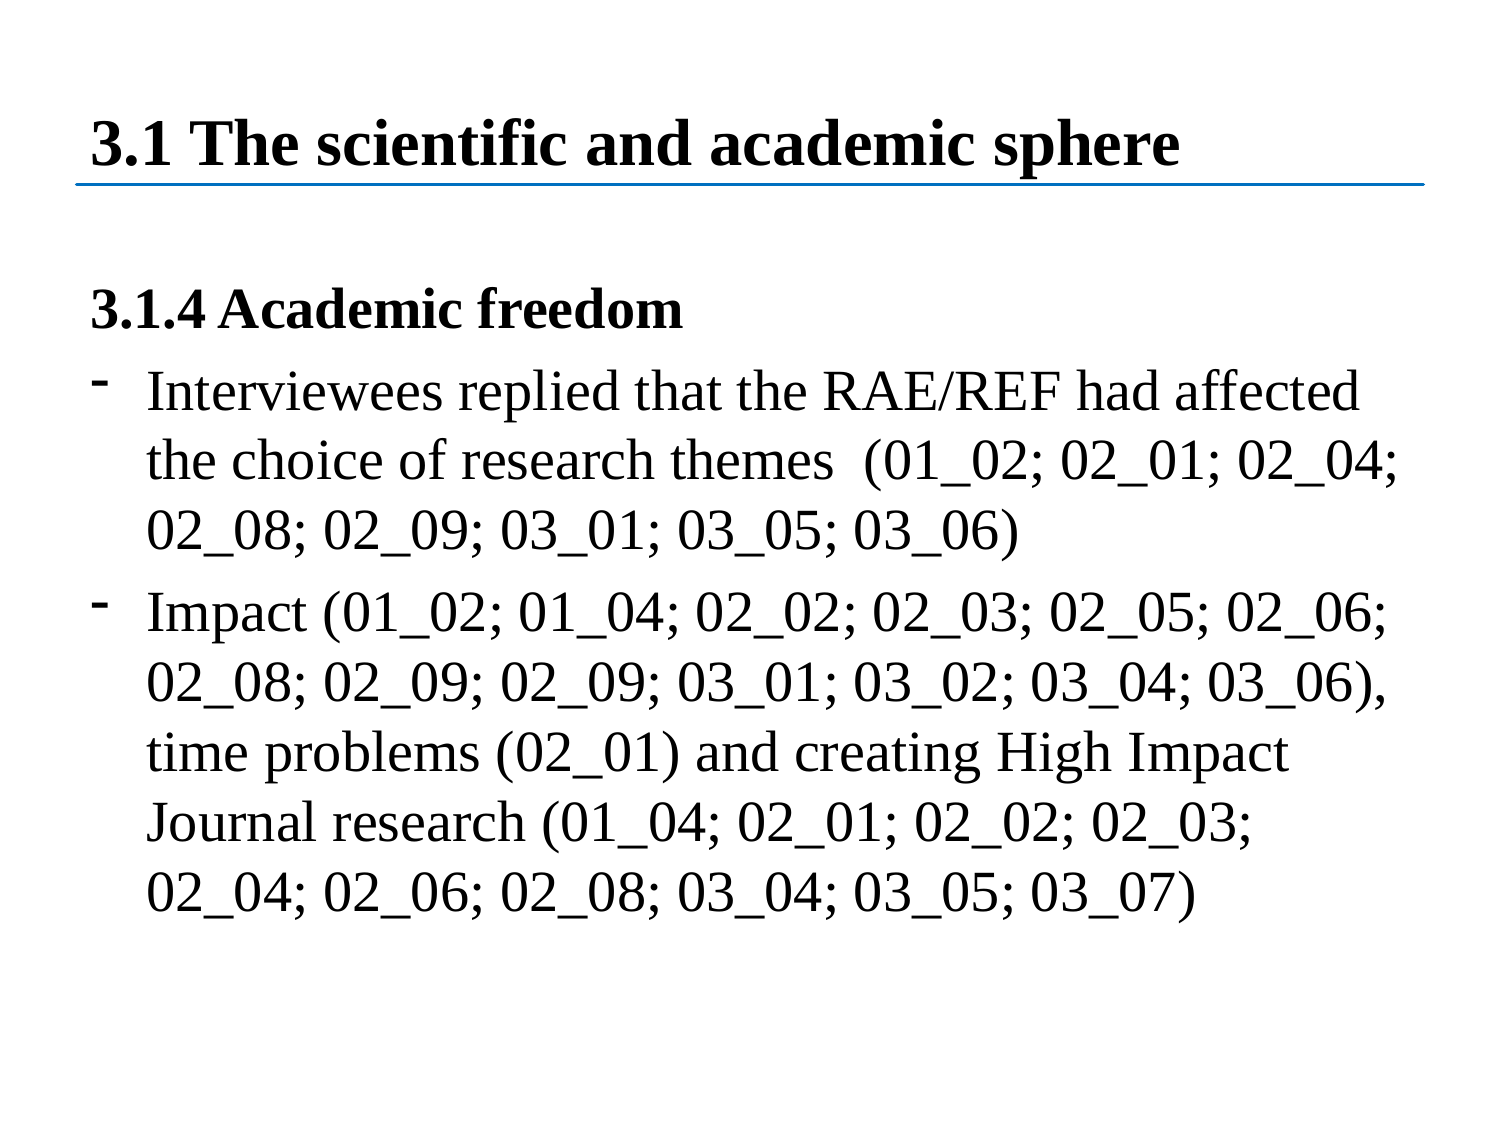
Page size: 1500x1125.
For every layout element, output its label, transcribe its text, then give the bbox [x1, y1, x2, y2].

list 3.1.4 Academic freedom Interviewees replied that the RAE/REF had affected the choice of research themes (01_02; 02_01; 02_04; 02_08; 02_09; 03_01; 03_05; 03_06) Impact (01_02; 01_04; 02_02; 02_03; 02_05; 02_06; 02_08; 02_09; 02_09; 03_01; 03_02; 03_04; 03_06), time problems (02_01) and creating High Impact Journal research (01_04; 02_01; 02_02; 02_03; 02_04; 02_06; 02_08; 03_04; 03_05; 03_07) [75, 262, 1425, 1005]
title 3.1 The scientific and academic sphere [75, 45, 1425, 233]
